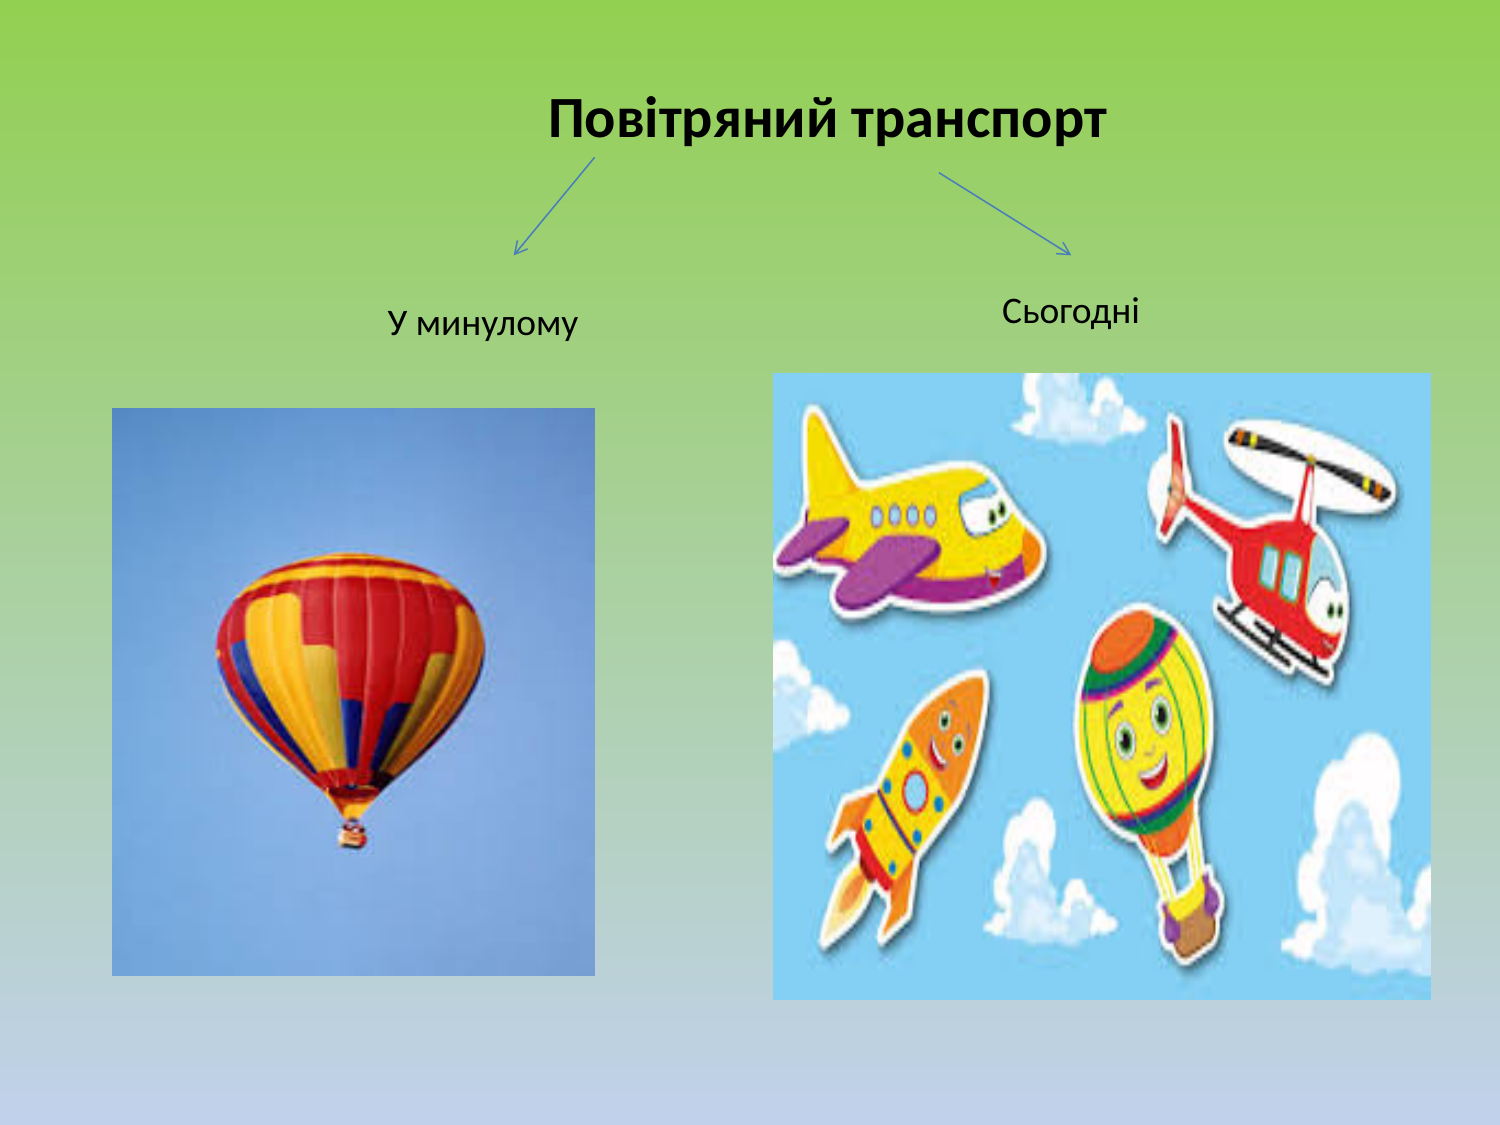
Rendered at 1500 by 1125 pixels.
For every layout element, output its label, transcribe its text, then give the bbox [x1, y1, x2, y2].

text_box Повітряний транспорт [533, 71, 1123, 157]
text_box Сьогодні [987, 278, 1156, 339]
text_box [513, 157, 595, 256]
picture [773, 373, 1432, 1000]
picture [111, 408, 595, 977]
text_box У минулому [372, 290, 594, 351]
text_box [938, 172, 1072, 256]
